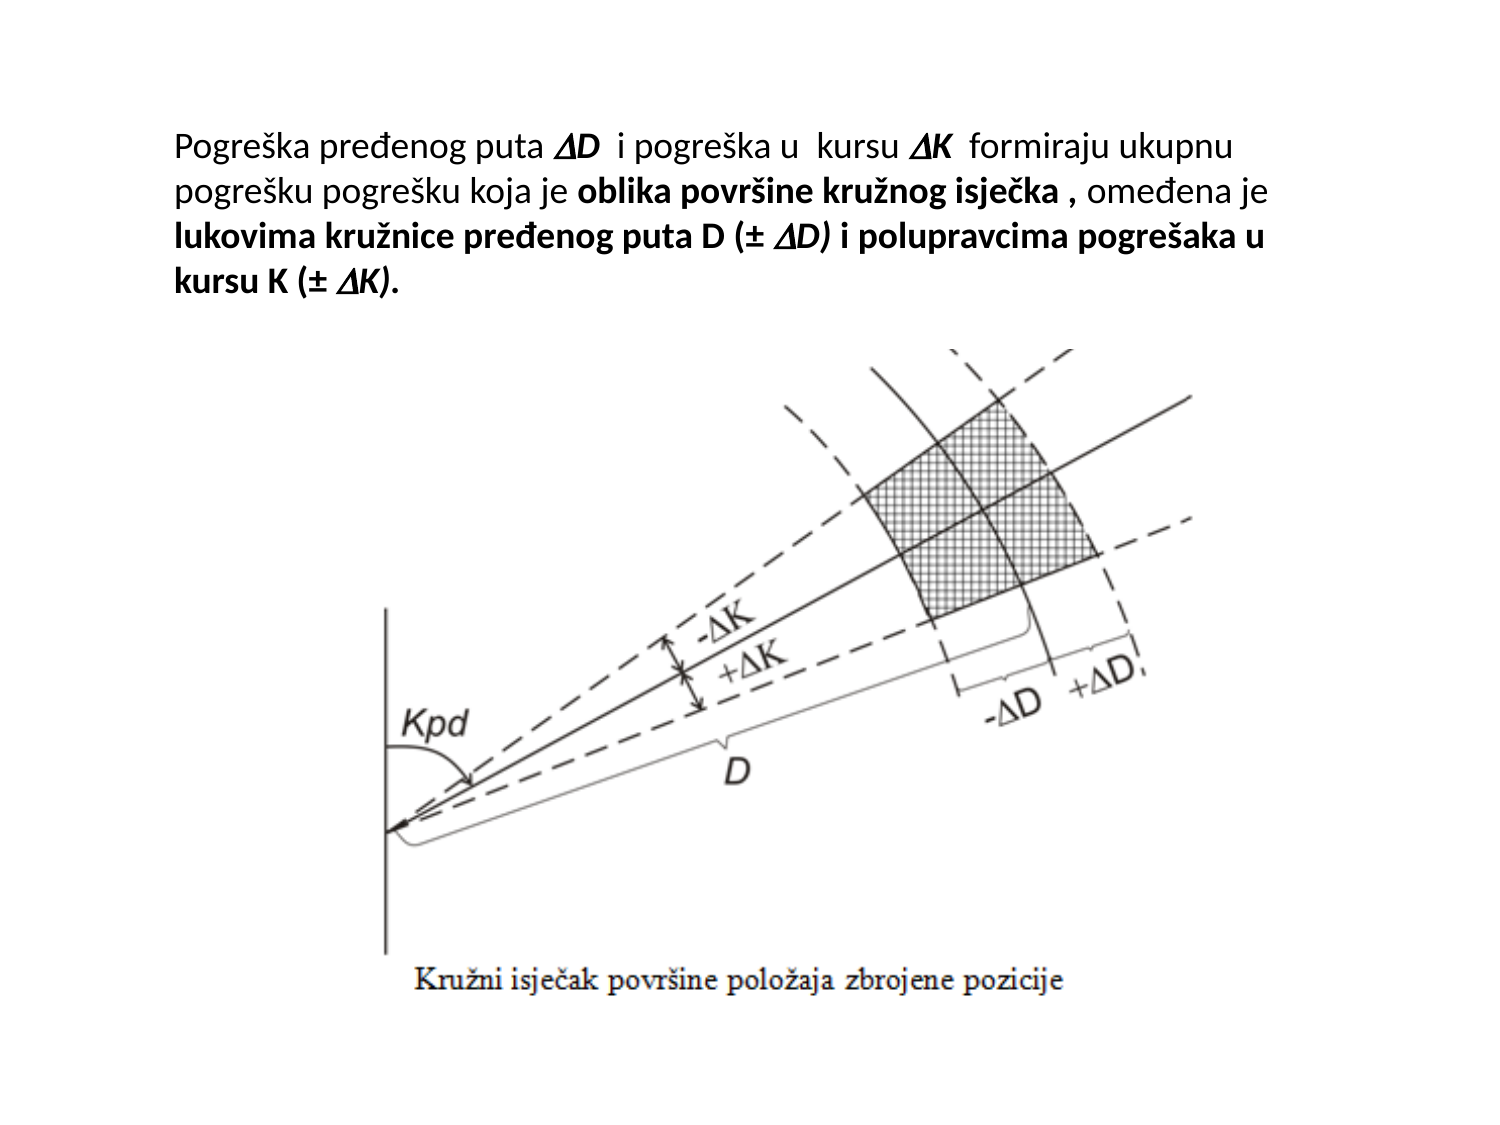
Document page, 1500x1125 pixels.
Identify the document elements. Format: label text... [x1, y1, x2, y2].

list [312, 349, 1200, 1000]
text_box Pogreška pređenog puta D i pogreška u kursu K formiraju ukupnu pogrešku pogrešku koja je oblika površine kružnog isječka , omeđena je lukovima kružnice pređenog puta D (± D) i polupravcima pogrešaka u kursu K (± K). [159, 113, 1365, 309]
